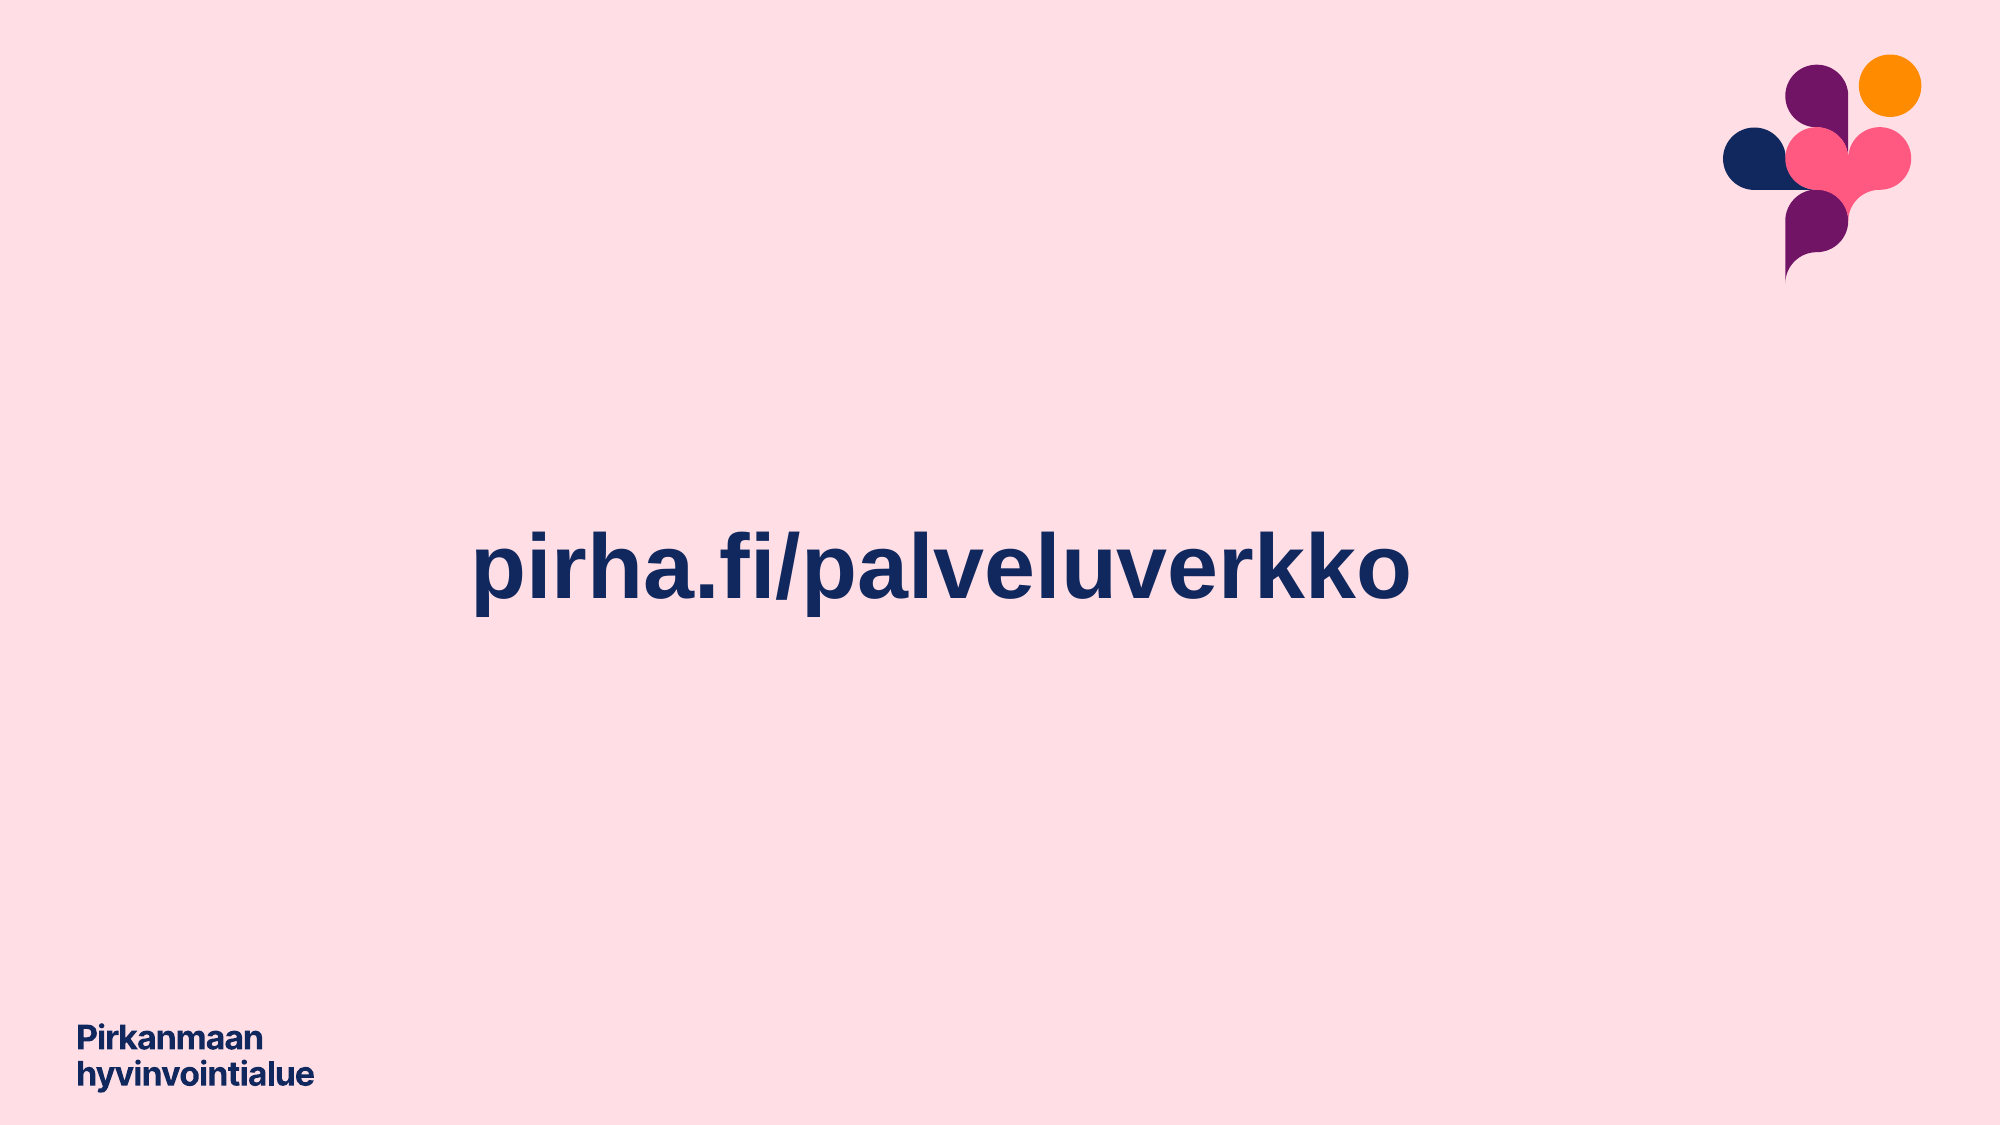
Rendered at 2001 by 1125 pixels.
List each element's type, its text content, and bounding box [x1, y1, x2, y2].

title pirha.fi/palveluverkko [444, 219, 1497, 619]
